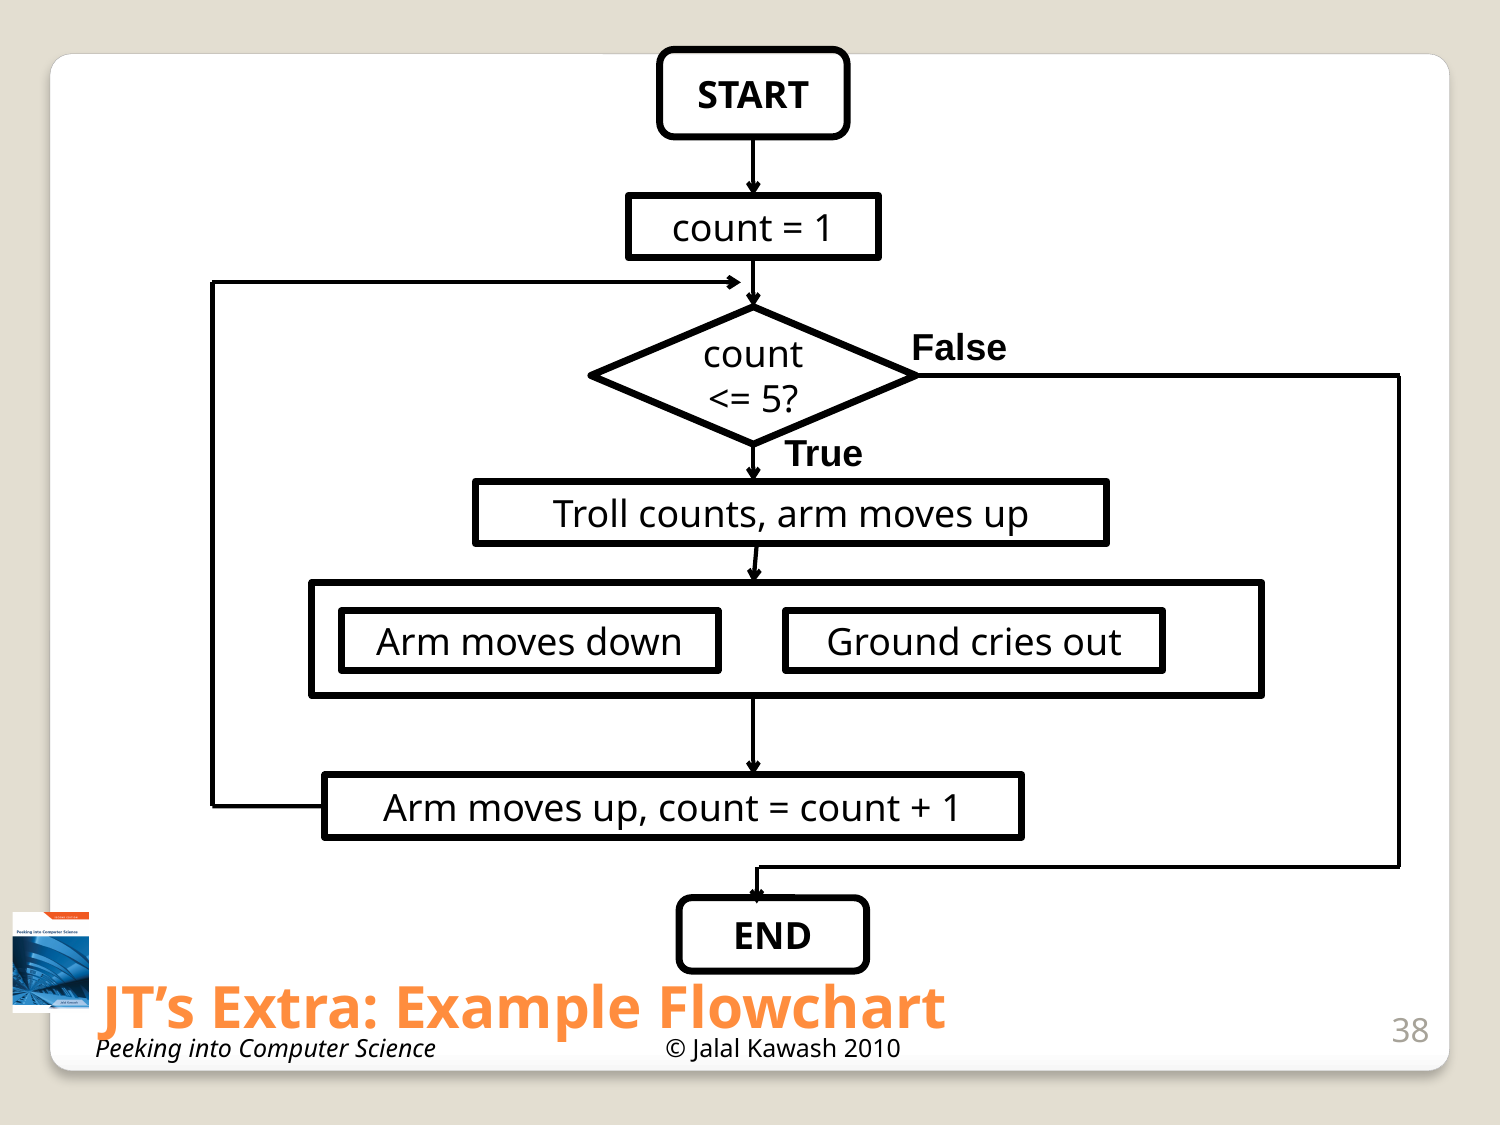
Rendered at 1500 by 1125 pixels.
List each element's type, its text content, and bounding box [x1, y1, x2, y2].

text_box [308, 579, 1265, 699]
title JT’s Extra: Example Flowchart [87, 875, 1430, 1048]
text_box Arm moves down [338, 607, 722, 674]
text_box True [769, 421, 925, 482]
text_box count <= 5? [587, 305, 917, 448]
picture [12, 912, 87, 1013]
text_box START [656, 45, 851, 141]
text_box END [675, 894, 871, 975]
text_box Ground cries out [782, 607, 1166, 674]
text_box Arm moves up, count = count + 1 [321, 771, 1025, 841]
slide_number 38 [1369, 1002, 1445, 1063]
text_box Troll counts, arm moves up [472, 478, 1110, 547]
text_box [753, 543, 757, 584]
text_box count = 1 [625, 192, 882, 261]
text_box False [896, 315, 1052, 376]
